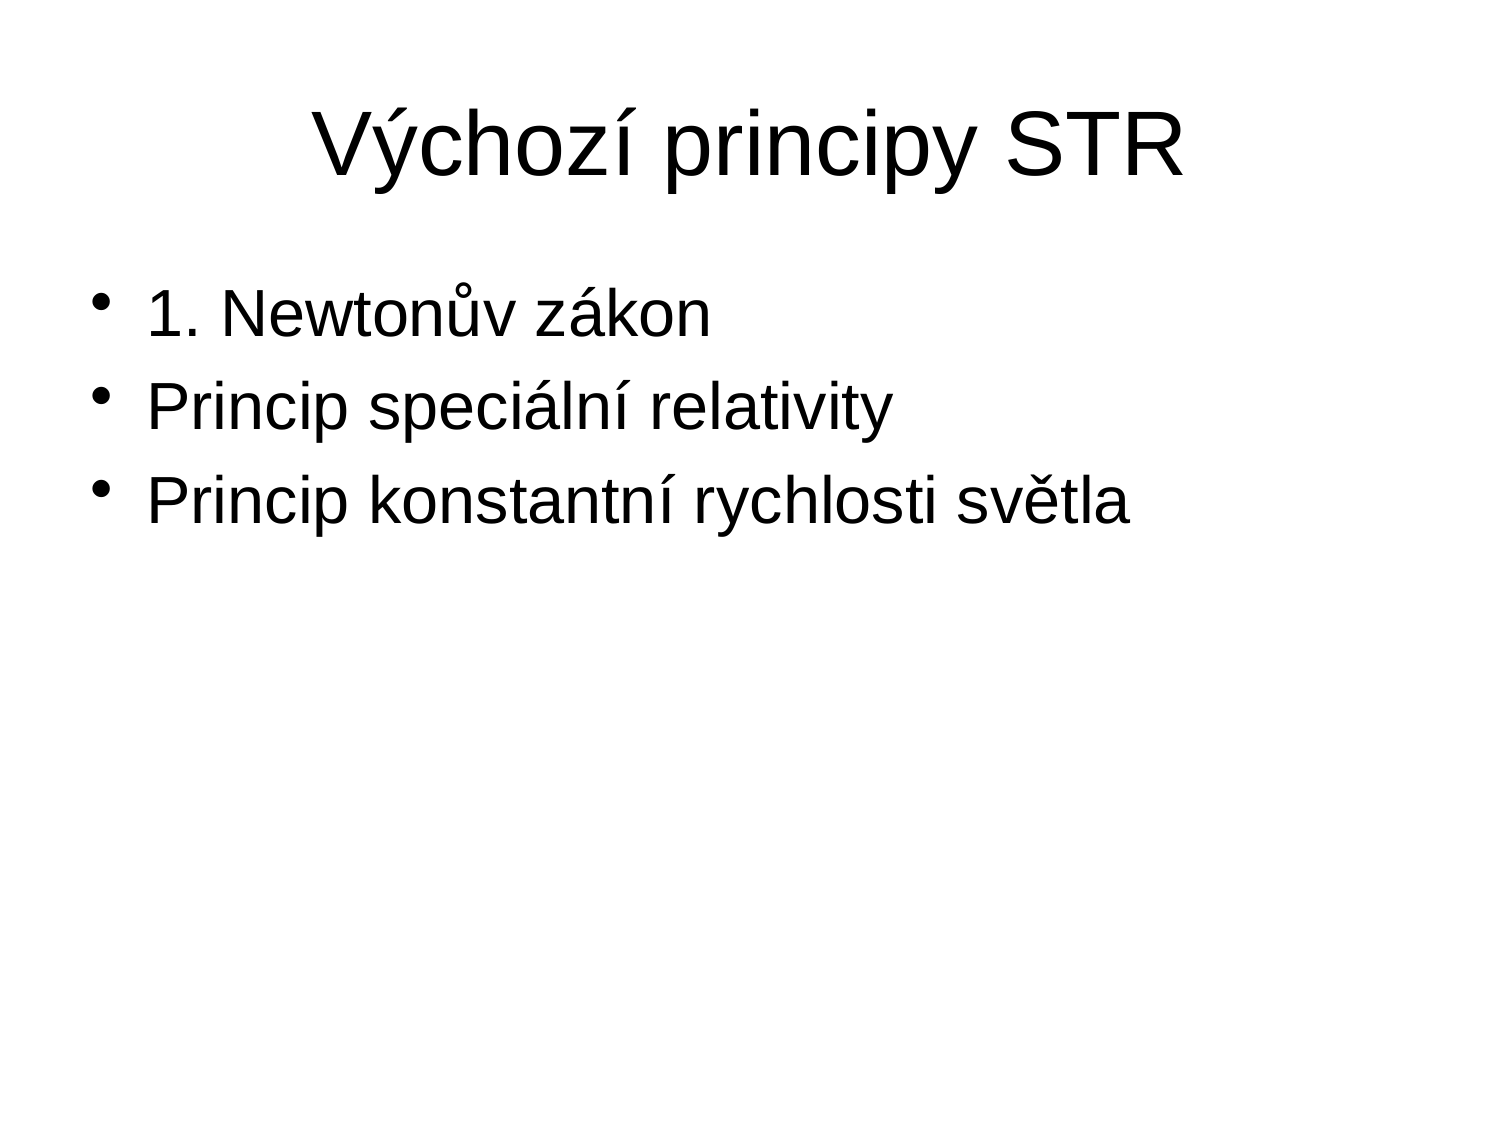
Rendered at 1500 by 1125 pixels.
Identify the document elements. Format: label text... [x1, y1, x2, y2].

list 1. Newtonův zákon Princip speciální relativity Princip konstantní rychlosti světla [75, 262, 1425, 1005]
title Výchozí principy STR [75, 45, 1425, 233]
